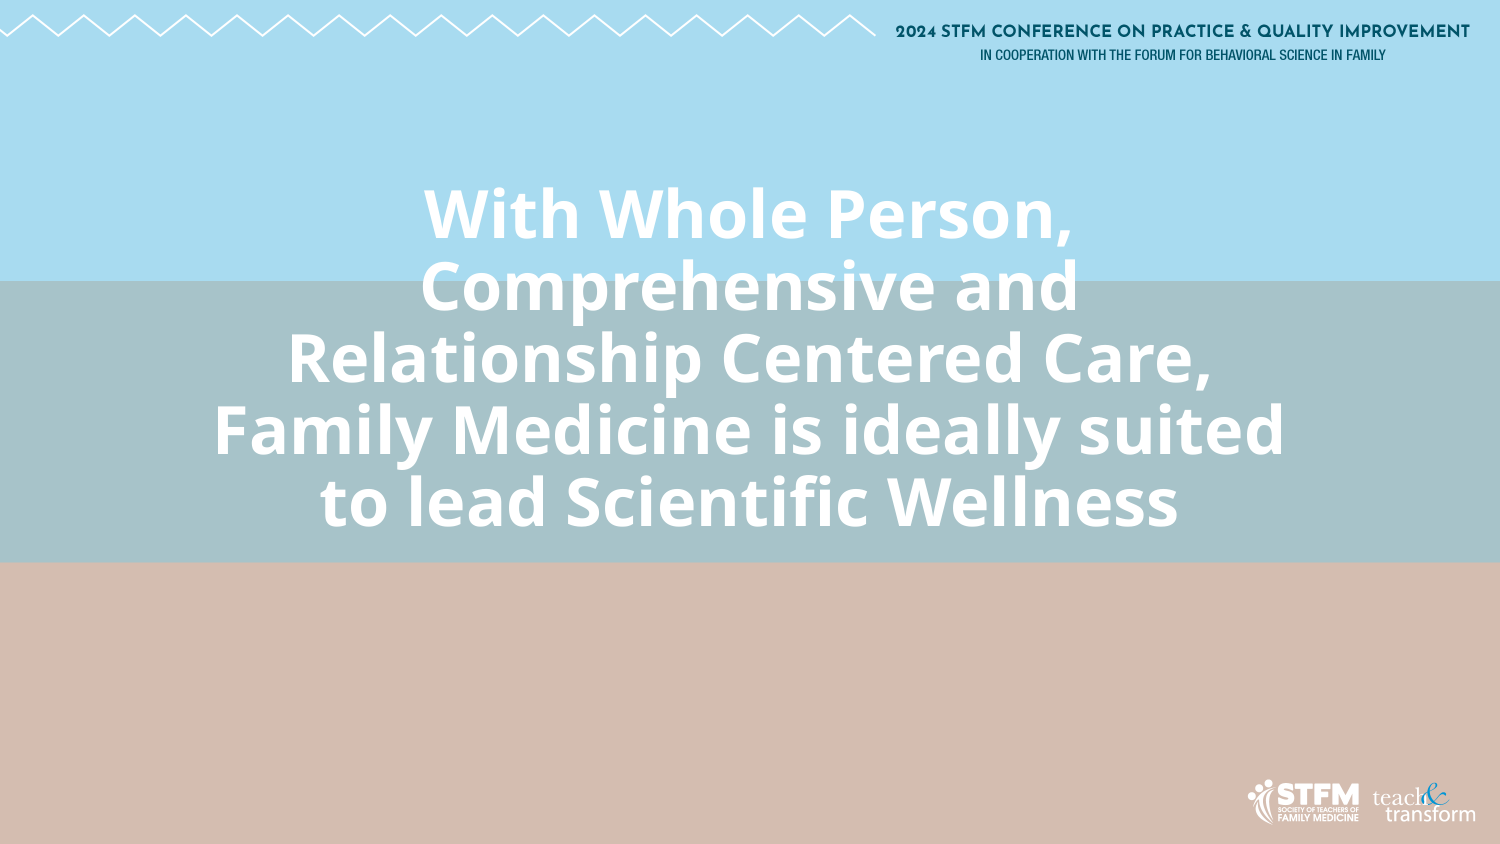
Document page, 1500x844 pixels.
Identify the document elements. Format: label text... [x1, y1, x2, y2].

title With Whole Person, Comprehensive and Relationship Centered Care, Family Medicine is ideally suited to lead Scientific Wellness [187, 254, 1313, 549]
picture [0, 0, 1500, 844]
